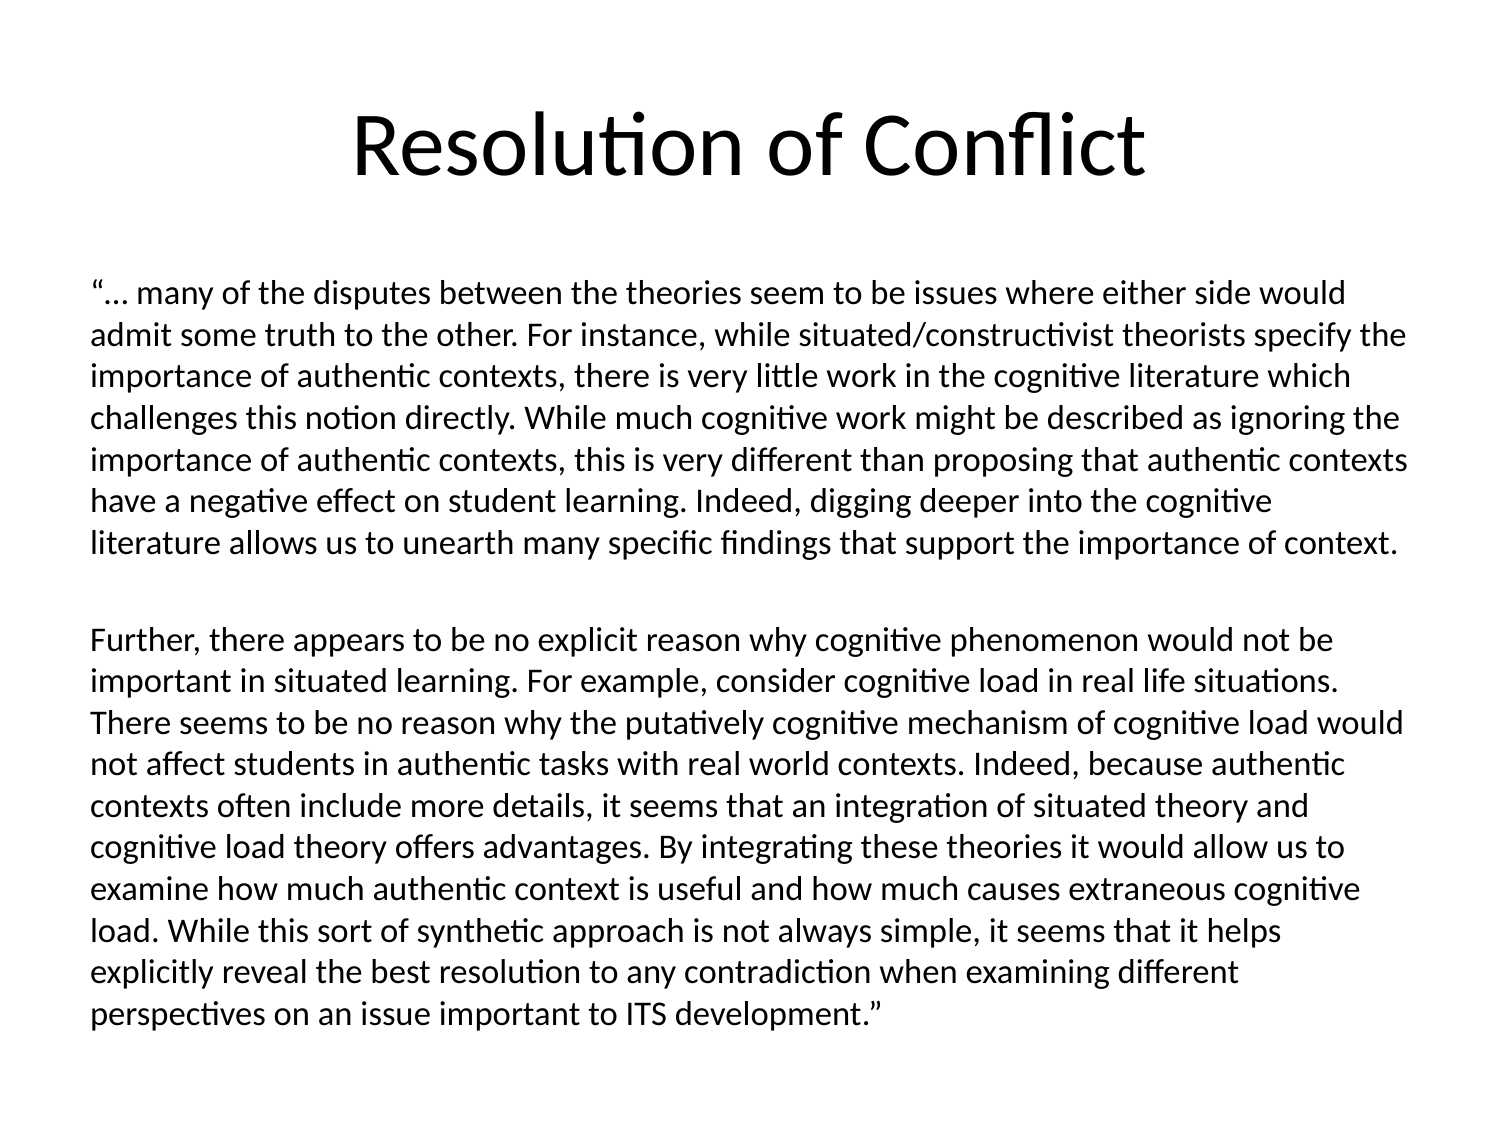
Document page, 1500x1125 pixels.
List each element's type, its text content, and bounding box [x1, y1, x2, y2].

title Resolution of Conflict [75, 45, 1425, 233]
list “… many of the disputes between the theories seem to be issues where either side would admit some truth to the other. For instance, while situated/constructivist theorists specify the importance of authentic contexts, there is very little work in the cognitive literature which challenges this notion directly. While much cognitive work might be described as ignoring the importance of authentic contexts, this is very different than proposing that authentic contexts have a negative effect on student learning. Indeed, digging deeper into the cognitive literature allows us to unearth many specific findings that support the importance of context. Further, there appears to be no explicit reason why cognitive phenomenon would not be important in situated learning. For example, consider cognitive load in real life situations. There seems to be no reason why the putatively cognitive mechanism of cognitive load would not affect students in authentic tasks with real world contexts. Indeed, because authentic contexts often include more details, it seems that an integration of situated theory and cognitive load theory offers advantages. By integrating these theories it would allow us to examine how much authentic context is useful and how much causes extraneous cognitive load. While this sort of synthetic approach is not always simple, it seems that it helps explicitly reveal the best resolution to any contradiction when examining different perspectives on an issue important to ITS development.” [75, 262, 1425, 1063]
